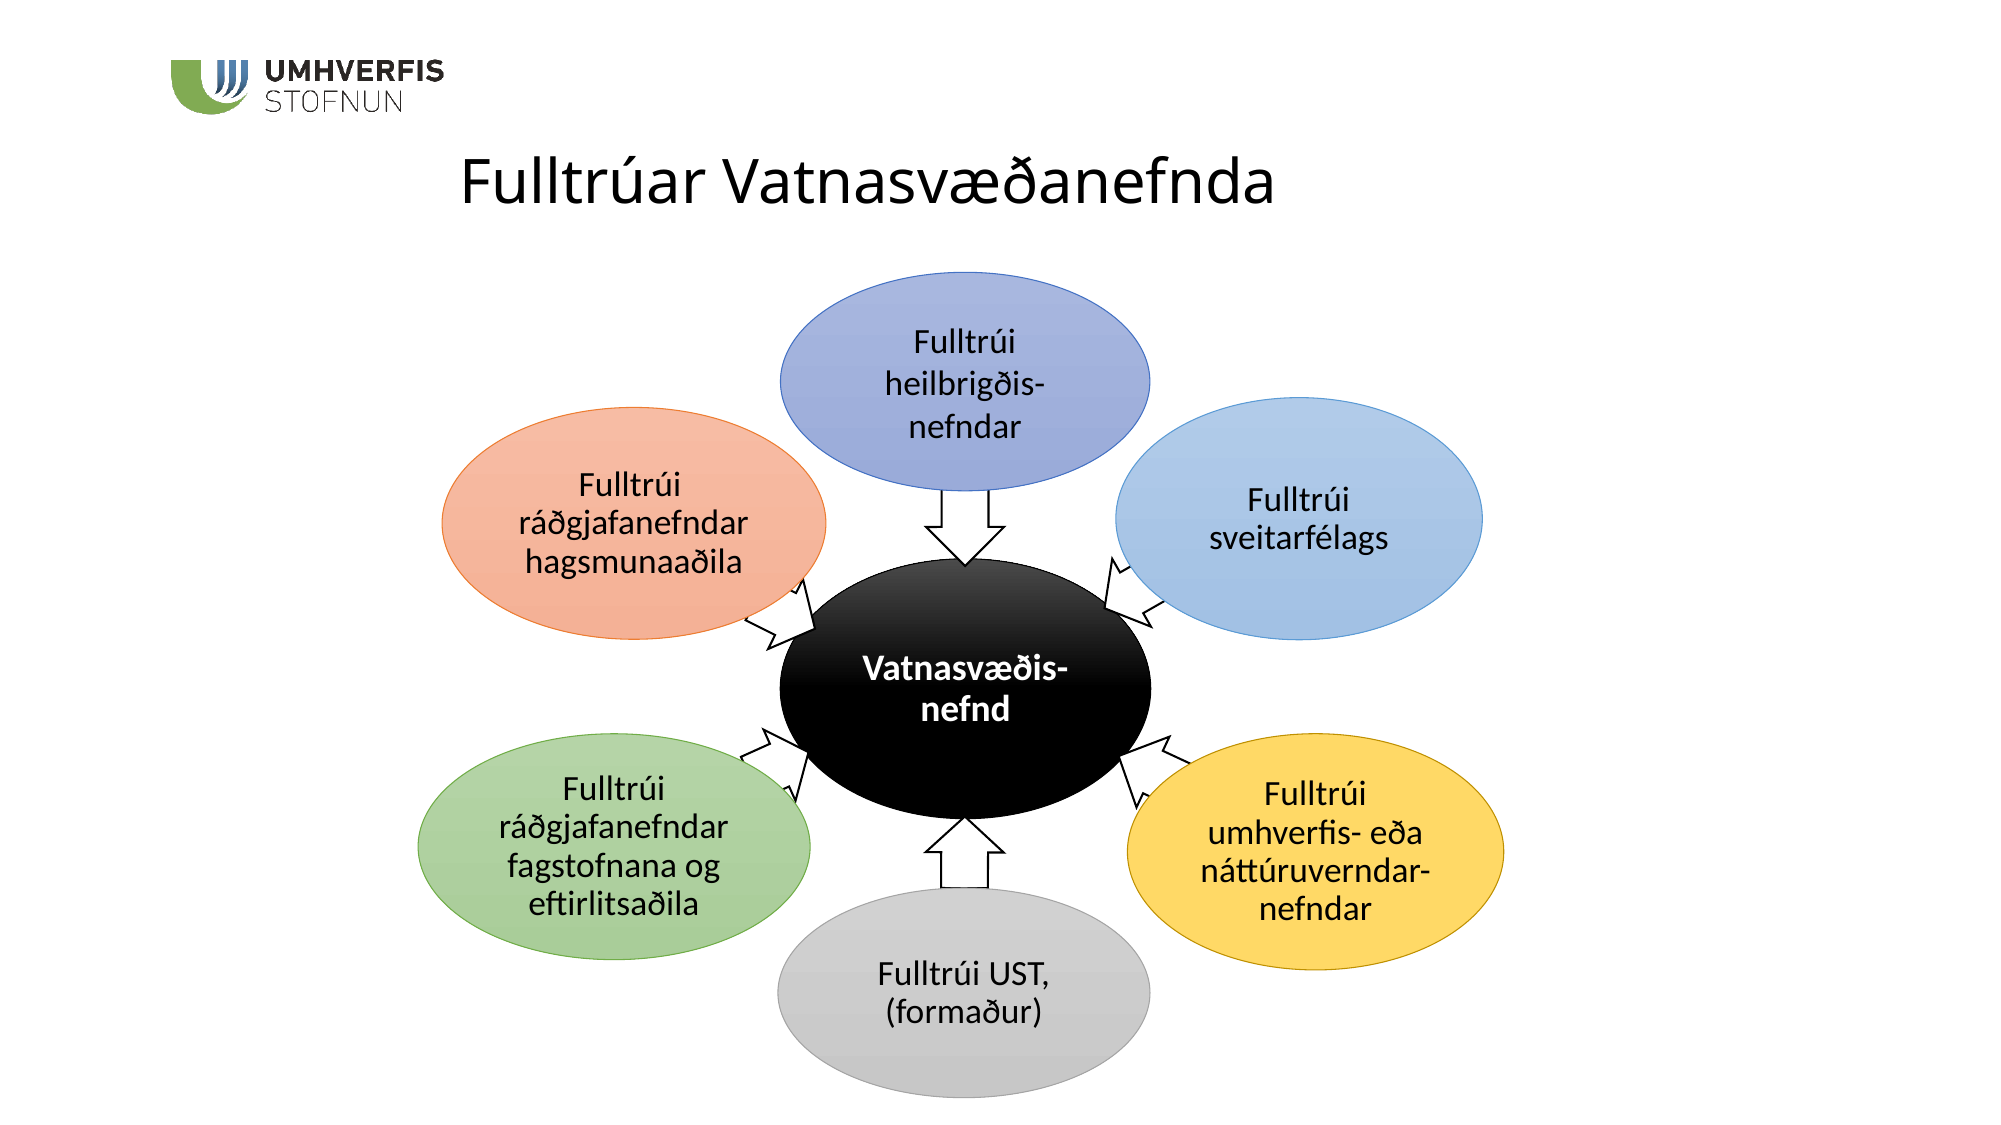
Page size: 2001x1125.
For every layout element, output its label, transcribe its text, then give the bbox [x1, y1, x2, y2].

picture [170, 58, 444, 115]
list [246, 249, 1677, 1124]
title Fulltrúar Vatnasvæðanefnda [444, 75, 1556, 249]
